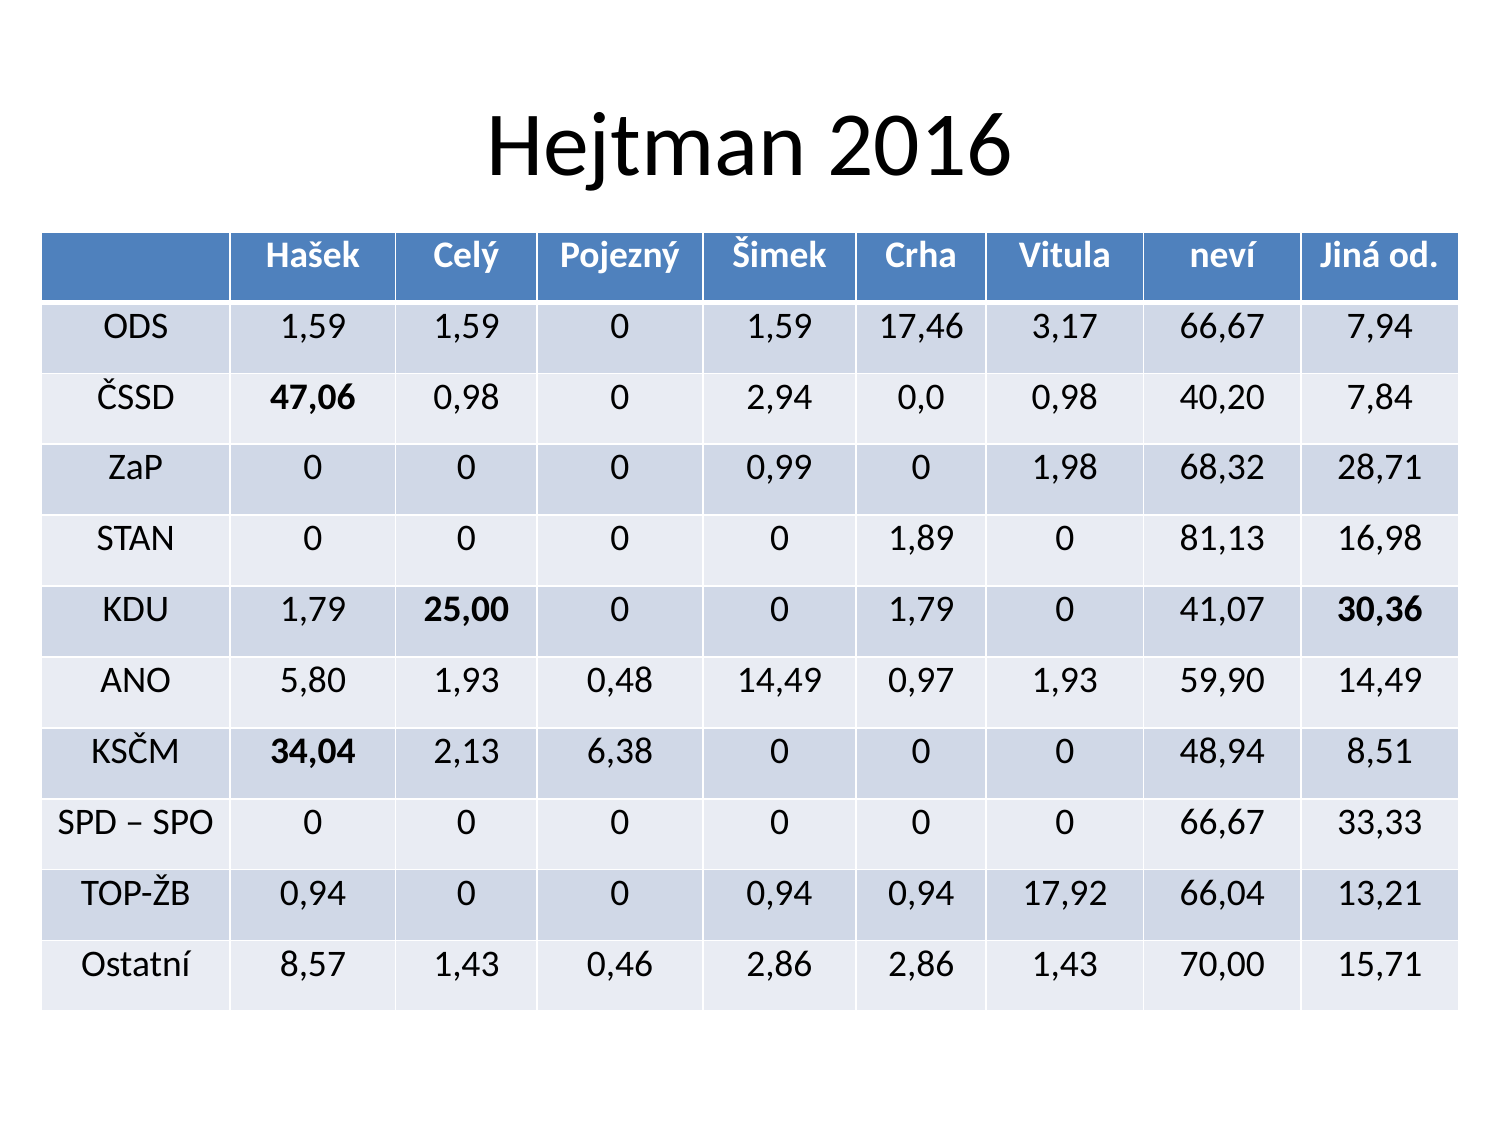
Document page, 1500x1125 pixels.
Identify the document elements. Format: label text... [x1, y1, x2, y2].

table_cell 0 [987, 587, 1143, 656]
table_cell 81,13 [1144, 516, 1300, 585]
table_cell 0 [538, 870, 702, 940]
table_header Crha [857, 233, 985, 300]
table_cell 7,84 [1302, 374, 1458, 443]
table_cell STAN [42, 516, 229, 585]
table_cell KDU [42, 587, 229, 656]
table_cell 59,90 [1144, 658, 1300, 727]
table_cell 0 [704, 729, 855, 798]
table_cell 0 [704, 516, 855, 585]
table_cell 14,49 [704, 658, 855, 727]
table_cell 15,71 [1302, 941, 1458, 1010]
table_cell ČSSD [42, 374, 229, 443]
table_cell 0 [987, 729, 1143, 798]
table_cell 1,59 [231, 305, 395, 373]
table_cell 8,57 [231, 941, 395, 1010]
table_cell ODS [42, 305, 229, 373]
table_cell 13,21 [1302, 870, 1458, 940]
table_cell 0 [538, 445, 702, 514]
table_cell 1,93 [396, 658, 536, 727]
table_cell 66,04 [1144, 870, 1300, 940]
table_cell 1,93 [987, 658, 1143, 727]
table_cell Ostatní [42, 941, 229, 1010]
table_cell 0 [987, 800, 1143, 869]
table_cell 1,79 [857, 587, 985, 656]
table_cell SPD – SPO [42, 800, 229, 869]
table_cell KSČM [42, 729, 229, 798]
table_cell 0 [857, 445, 985, 514]
title Hejtman 2016 [75, 45, 1425, 231]
table_cell 0,48 [538, 658, 702, 727]
table_cell TOP-ŽB [42, 870, 229, 940]
table_cell 0 [857, 729, 985, 798]
table_cell 1,59 [396, 305, 536, 373]
table_cell 68,32 [1144, 445, 1300, 514]
table_cell 1,98 [987, 445, 1143, 514]
table_cell 0,97 [857, 658, 985, 727]
table_cell 48,94 [1144, 729, 1300, 798]
table_cell 5,80 [231, 658, 395, 727]
table_cell 0 [538, 305, 702, 373]
table_cell 2,86 [704, 941, 855, 1010]
table_cell 0,94 [231, 870, 395, 940]
table_cell 17,92 [987, 870, 1143, 940]
table_cell 0,94 [857, 870, 985, 940]
table_header neví [1144, 233, 1300, 300]
table_cell 66,67 [1144, 800, 1300, 869]
table_header Vitula [987, 233, 1143, 300]
table_cell 2,94 [704, 374, 855, 443]
table_cell 0 [231, 800, 395, 869]
table_cell 14,49 [1302, 658, 1458, 727]
table_cell 47,06 [231, 374, 395, 443]
table_cell 0 [538, 800, 702, 869]
table_cell 3,17 [987, 305, 1143, 373]
table_cell 70,00 [1144, 941, 1300, 1010]
table_cell 0 [538, 587, 702, 656]
table_cell 0 [231, 516, 395, 585]
table_cell 25,00 [396, 587, 536, 656]
table_cell 8,51 [1302, 729, 1458, 798]
table_cell 1,43 [396, 941, 536, 1010]
table_cell 0 [396, 870, 536, 940]
table_cell 66,67 [1144, 305, 1300, 373]
table_cell 0 [231, 445, 395, 514]
table_cell 7,94 [1302, 305, 1458, 373]
table_cell 6,38 [538, 729, 702, 798]
table_cell 33,33 [1302, 800, 1458, 869]
table_header Hašek [231, 233, 395, 300]
table_cell 0 [857, 800, 985, 869]
table_cell 0 [396, 800, 536, 869]
table_cell 0 [704, 587, 855, 656]
table_cell 1,89 [857, 516, 985, 585]
table_header Jiná od. [1302, 233, 1458, 300]
table_cell 17,46 [857, 305, 985, 373]
table_header Celý [396, 233, 536, 300]
table_cell 0,0 [857, 374, 985, 443]
table_cell 0 [538, 374, 702, 443]
table_cell 0 [987, 516, 1143, 585]
table_cell 0,46 [538, 941, 702, 1010]
table_header Šimek [704, 233, 855, 300]
table_cell 41,07 [1144, 587, 1300, 656]
table_cell 2,13 [396, 729, 536, 798]
table_cell 0 [704, 800, 855, 869]
table_cell 0 [396, 516, 536, 585]
table_cell 28,71 [1302, 445, 1458, 514]
table_cell ANO [42, 658, 229, 727]
table_header [42, 233, 229, 300]
table_cell 1,59 [704, 305, 855, 373]
table_cell 1,79 [231, 587, 395, 656]
table_cell 0,98 [987, 374, 1143, 443]
table_cell 16,98 [1302, 516, 1458, 585]
table_cell 0,98 [396, 374, 536, 443]
table_cell 0 [396, 445, 536, 514]
table_cell ZaP [42, 445, 229, 514]
table_cell 0,99 [704, 445, 855, 514]
table_cell 34,04 [231, 729, 395, 798]
table_cell 2,86 [857, 941, 985, 1010]
table_header Pojezný [538, 233, 702, 300]
table_cell 40,20 [1144, 374, 1300, 443]
table_cell 0,94 [704, 870, 855, 940]
table_cell 0 [538, 516, 702, 585]
table_cell 1,43 [987, 941, 1143, 1010]
table_cell 30,36 [1302, 587, 1458, 656]
